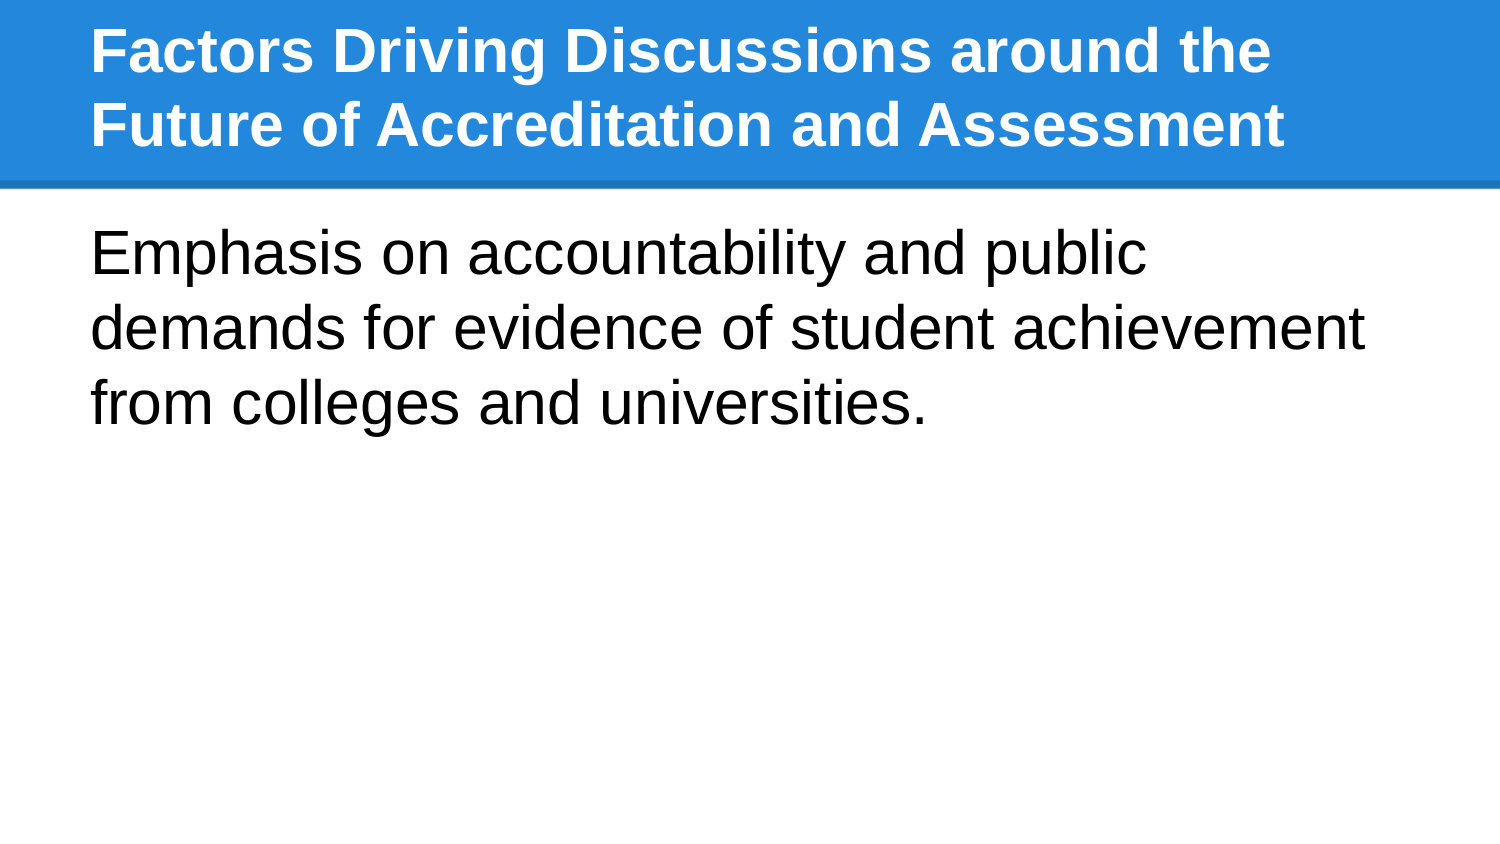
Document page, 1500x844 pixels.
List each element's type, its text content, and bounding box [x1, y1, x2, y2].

list Emphasis on accountability and public demands for evidence of student achievement from colleges and universities. [75, 196, 1425, 808]
title Factors Driving Discussions around the Future of Accreditation and Assessment [75, 33, 1425, 175]
